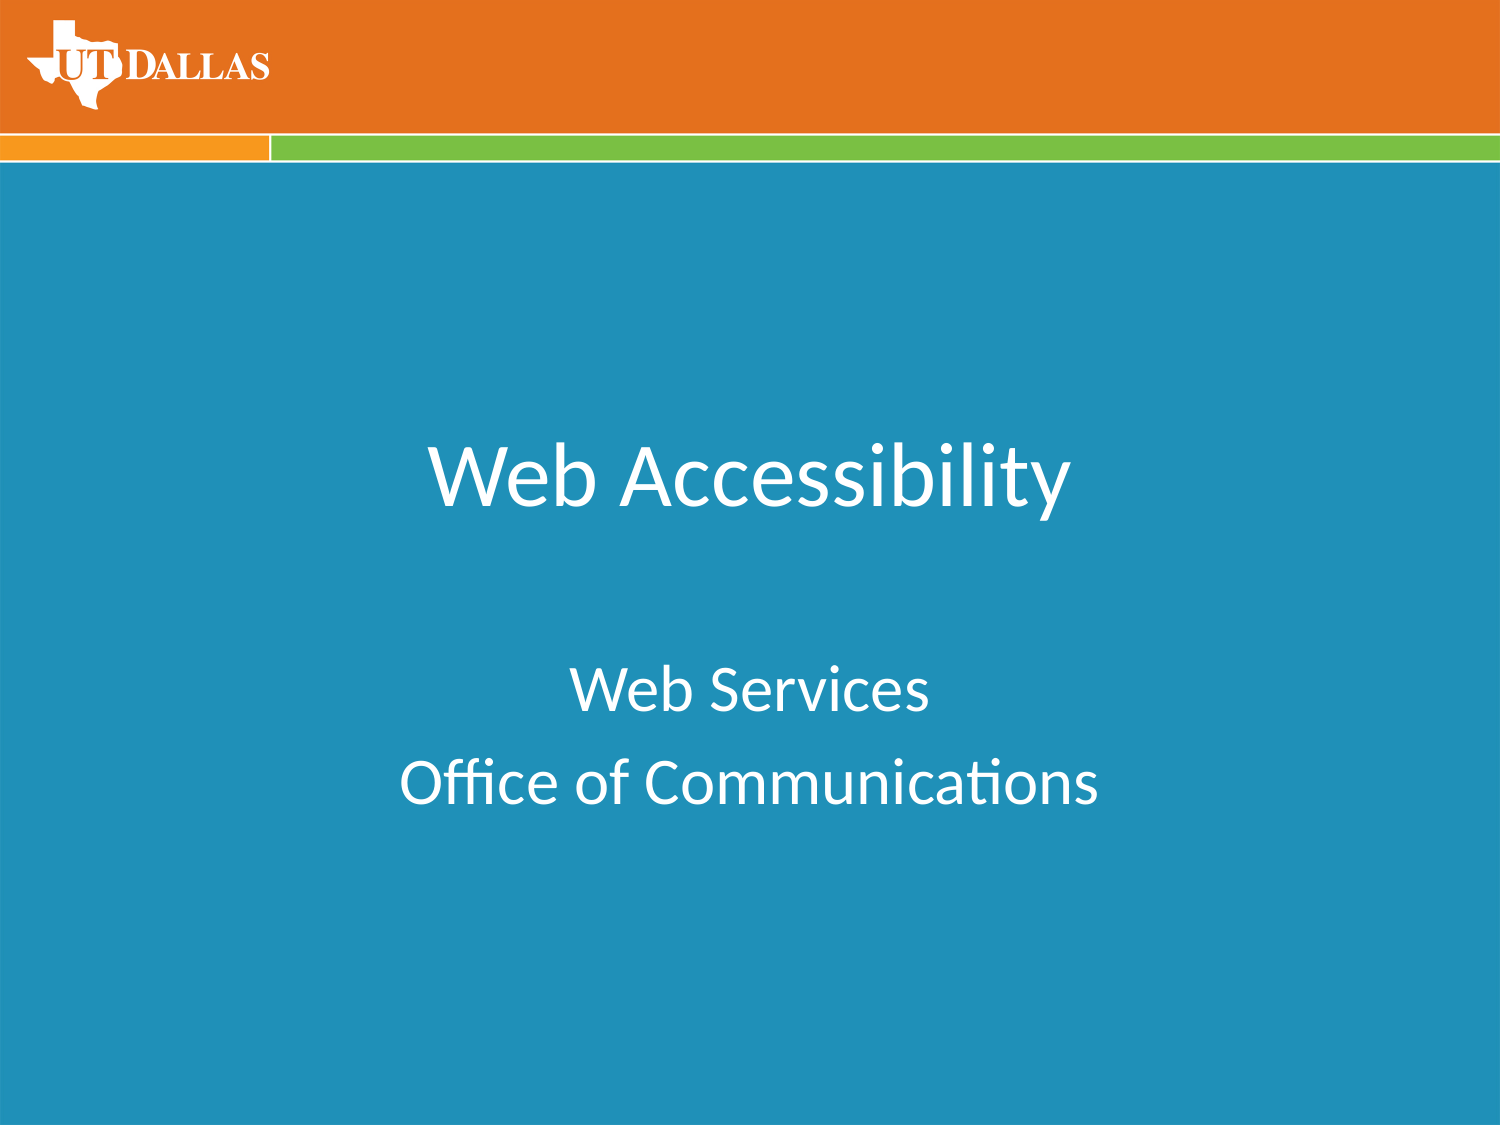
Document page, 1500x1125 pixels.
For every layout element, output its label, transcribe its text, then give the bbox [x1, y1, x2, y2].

subtitle Web Services Office of Communications [225, 637, 1275, 925]
picture [0, 0, 1500, 1125]
title Web Accessibility [112, 349, 1388, 591]
